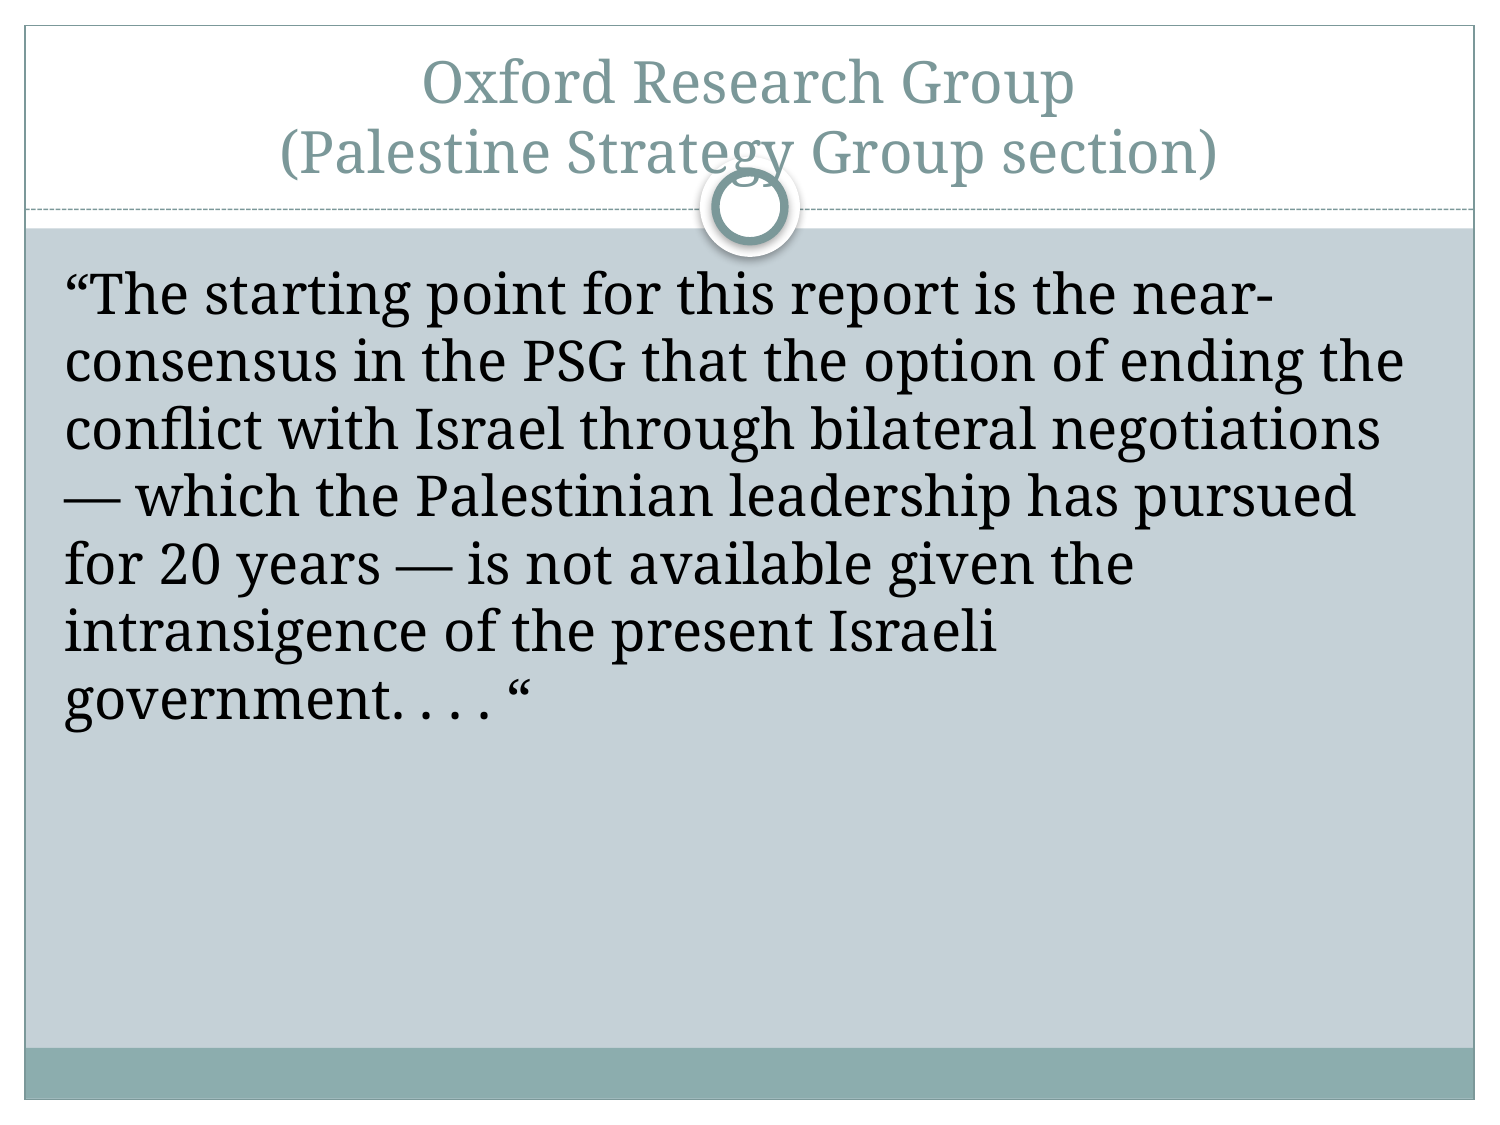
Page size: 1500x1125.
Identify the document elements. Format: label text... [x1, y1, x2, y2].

list “The starting point for this report is the near-consensus in the PSG that the option of ending the conflict with Israel through bilateral negotiations — which the Palestinian leadership has pursued for 20 years — is not available given the intransigence of the present Israeli government. . . . “ [49, 250, 1445, 1001]
title Oxford Research Group (Palestine Strategy Group section) [49, 37, 1450, 193]
